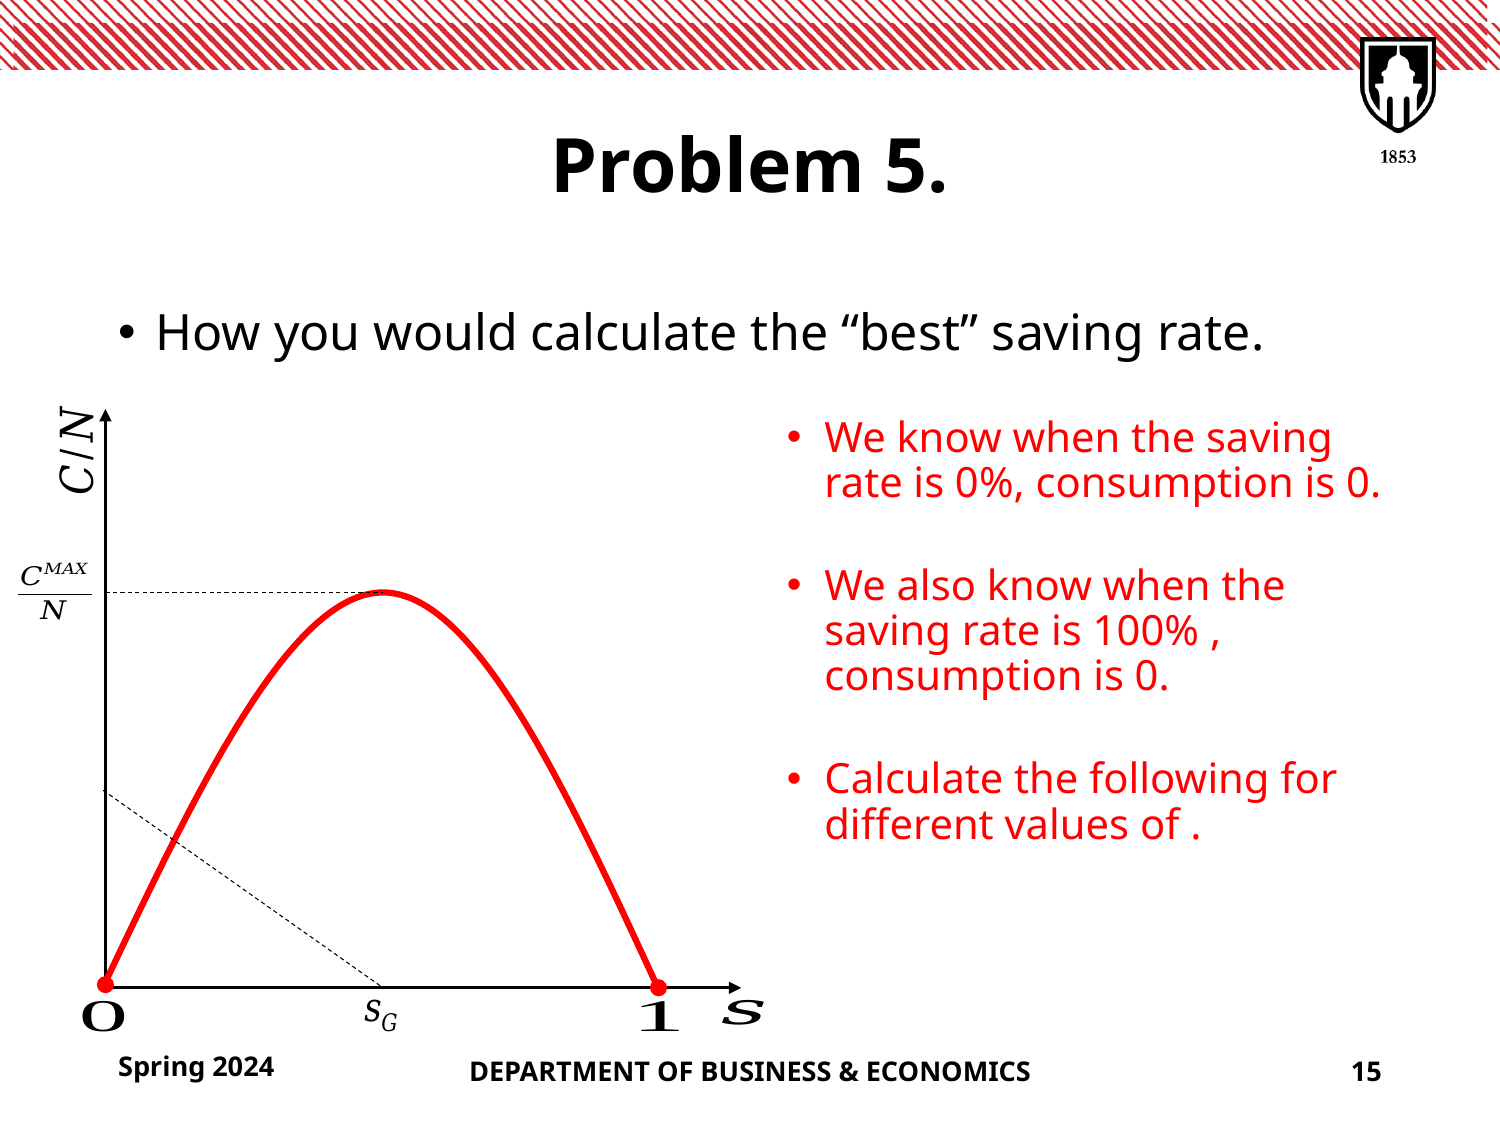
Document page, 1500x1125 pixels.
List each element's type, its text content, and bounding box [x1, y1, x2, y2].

text_box [656, 979, 667, 987]
text_box [650, 988, 668, 997]
slide_number 15 [1059, 1042, 1397, 1103]
text_box [96, 976, 114, 994]
text_box [106, 593, 383, 987]
title Problem 5. [103, 59, 1397, 278]
text_box [374, 591, 659, 987]
list How you would calculate the “best” saving rate. [103, 299, 1397, 392]
footer DEPARTMENT OF BUSINESS & ECONOMICS [277, 1042, 1059, 1103]
picture [0, 0, 1500, 163]
slide_number Spring 2024 [103, 1035, 441, 1096]
